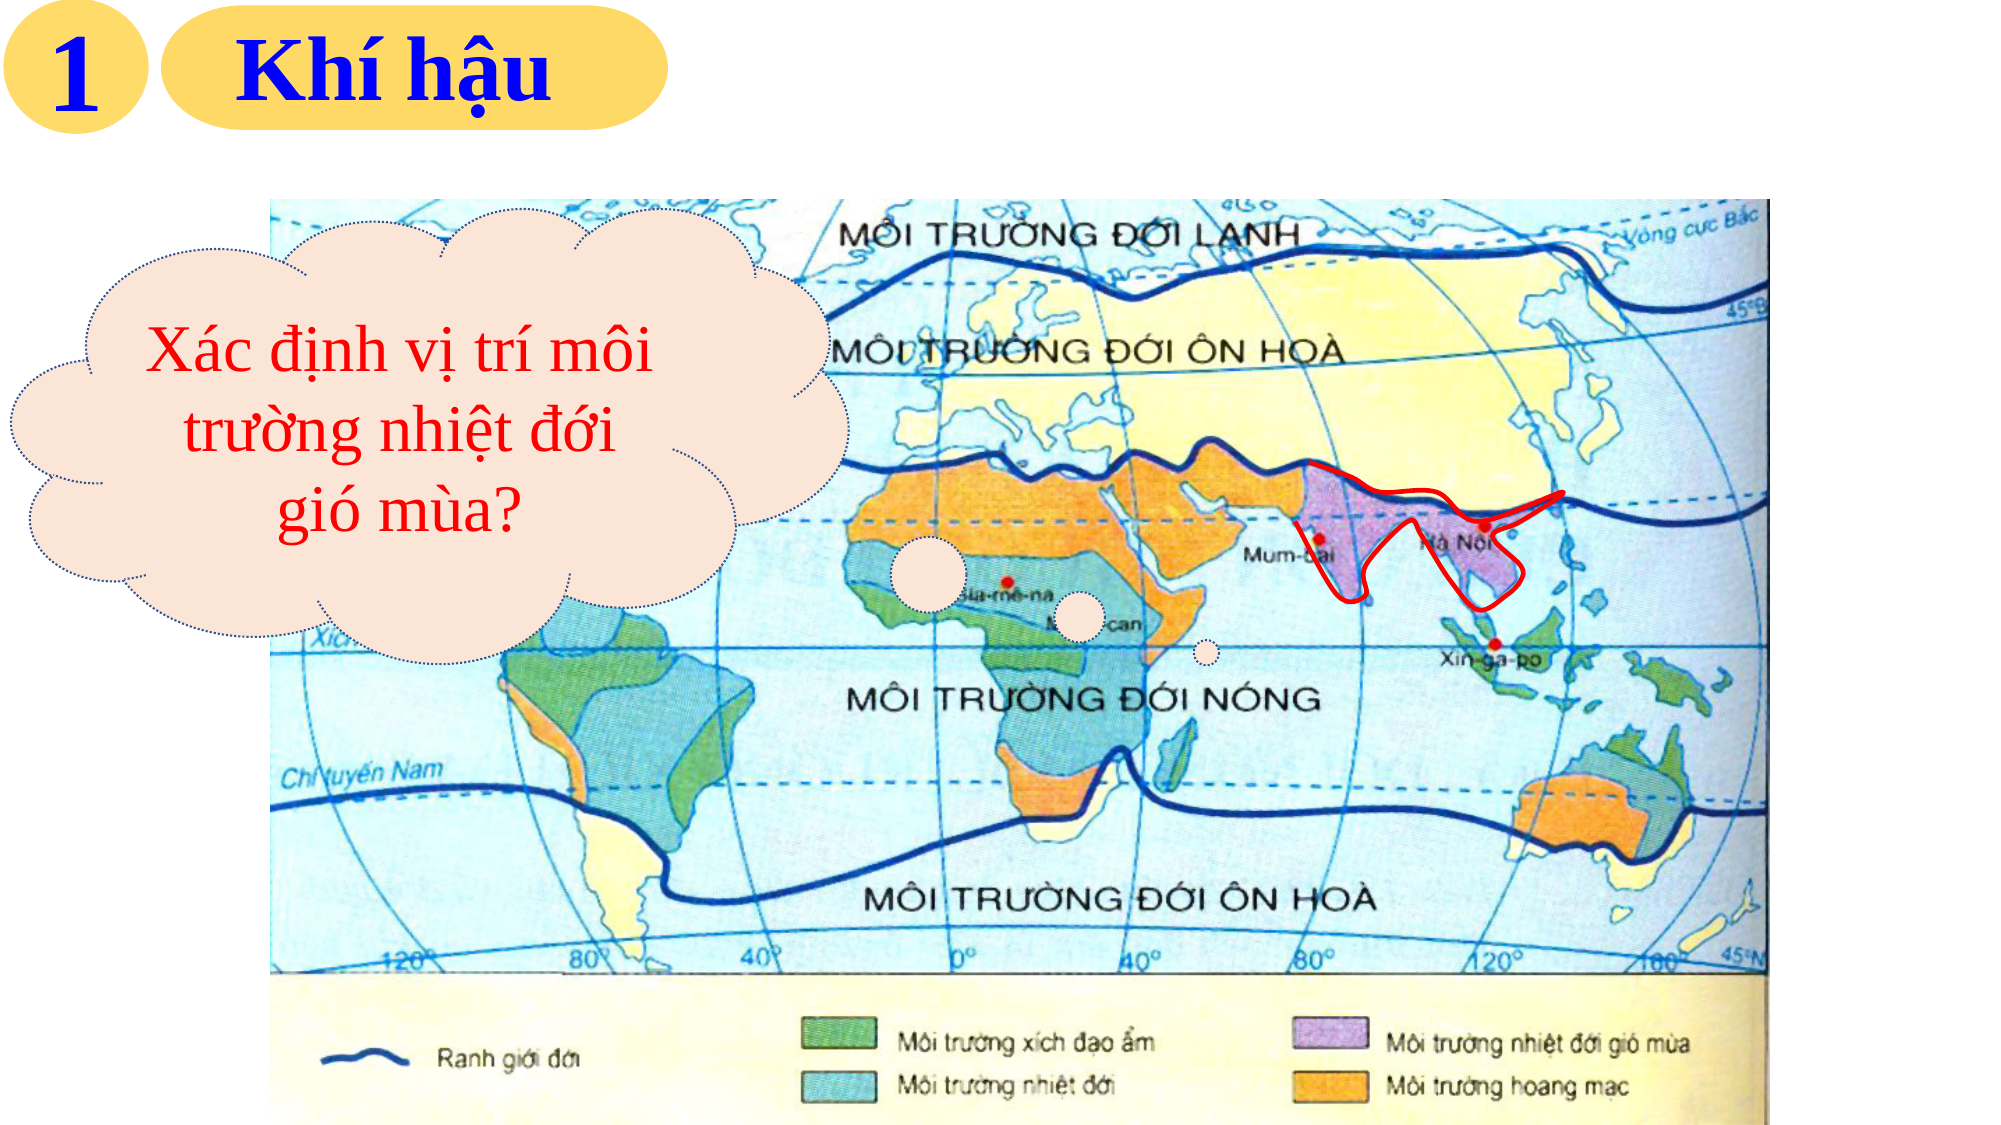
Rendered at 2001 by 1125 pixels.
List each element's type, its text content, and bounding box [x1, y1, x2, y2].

text_box Khí hậu [220, 1, 919, 127]
text_box Xác định vị trí môi trường nhiệt đới gió mùa? [9, 247, 269, 638]
picture [269, 199, 1770, 1125]
text_box [159, 6, 615, 131]
text_box 1 [2, 0, 150, 135]
